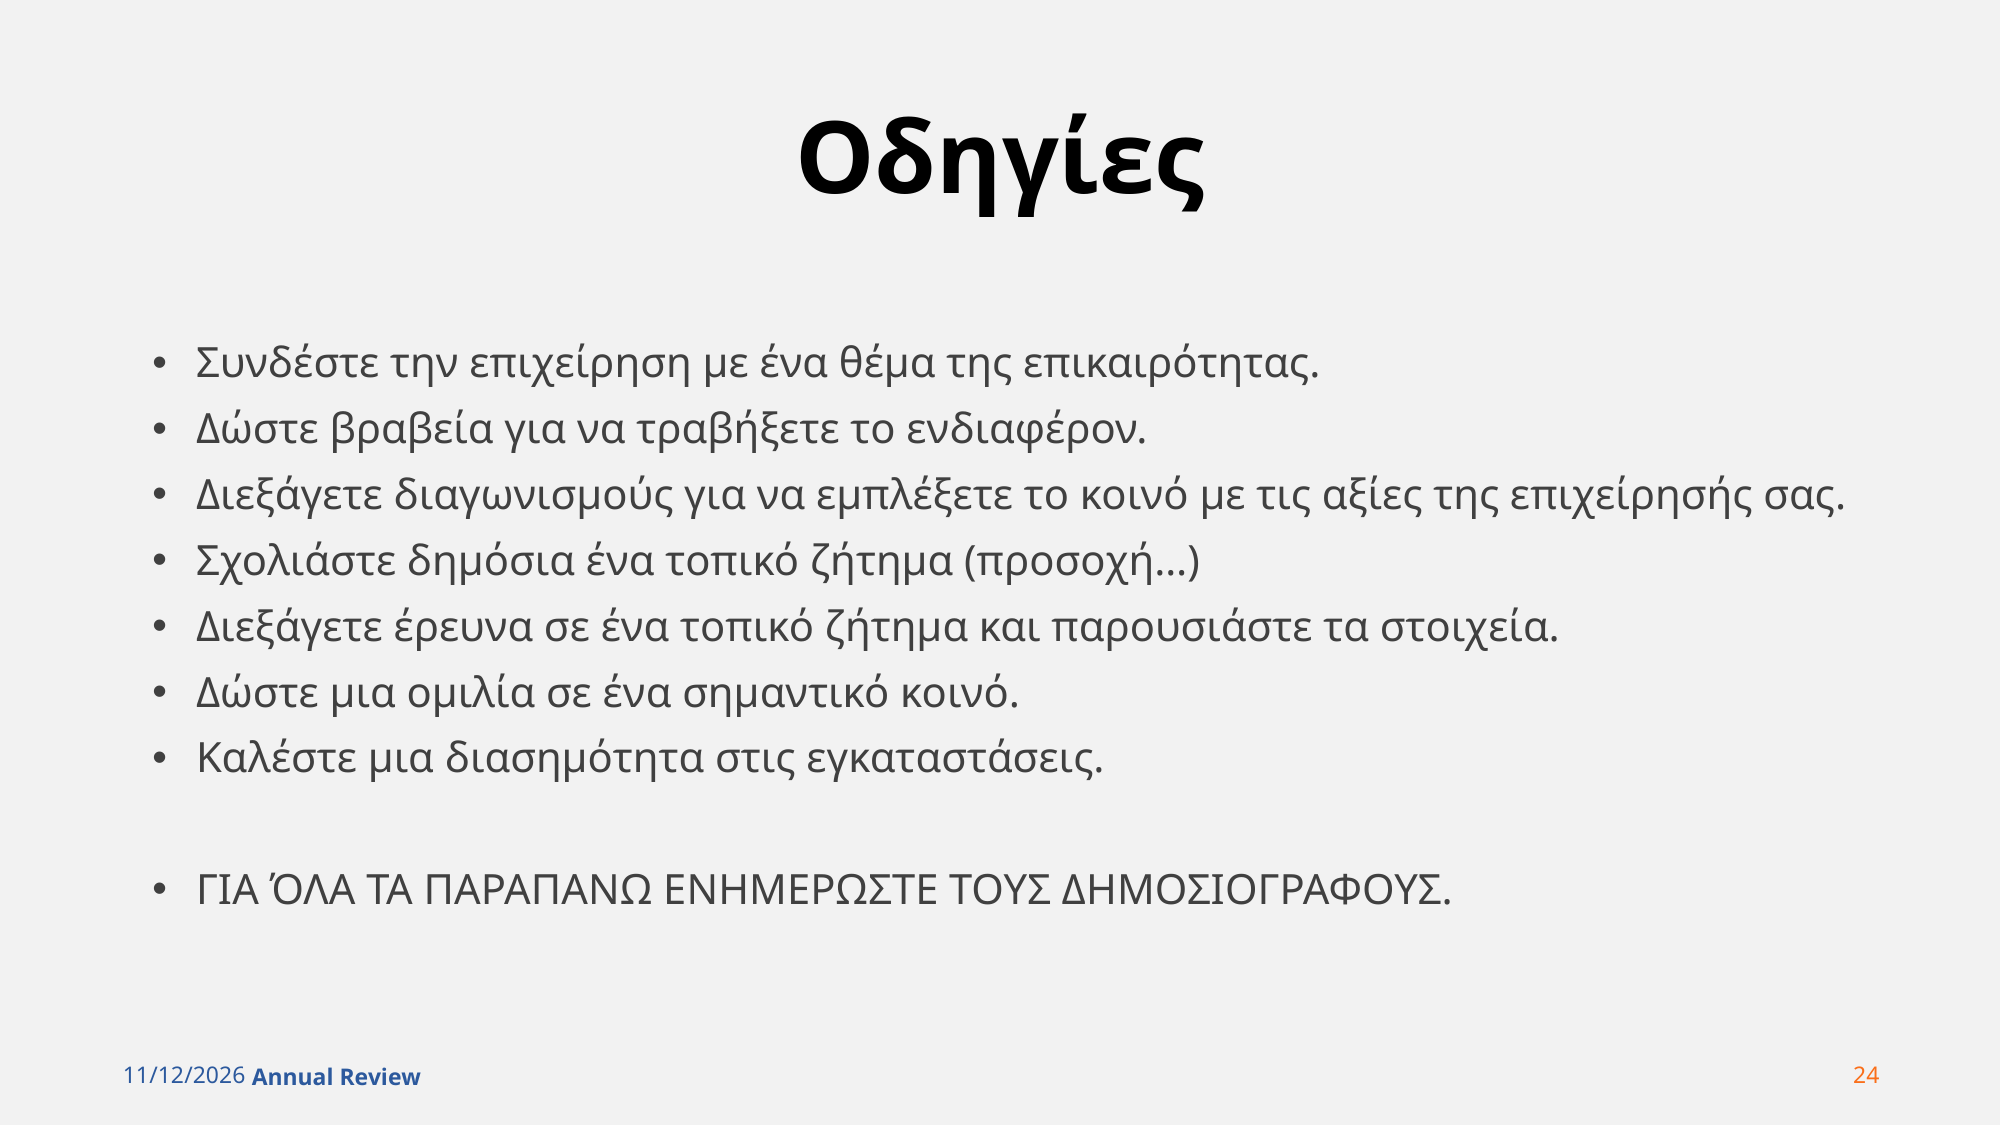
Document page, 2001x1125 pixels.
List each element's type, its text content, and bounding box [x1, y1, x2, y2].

list Συνδέστε την επιχείρηση με ένα θέμα της επικαιρότητας. Δώστε βραβεία για να τραβήξετε το ενδιαφέρον. Διεξάγετε διαγωνισμούς για να εμπλέξετε το κοινό με τις αξίες της επιχείρησής σας. Σχολιάστε δημόσια ένα τοπικό ζήτημα (προσοχή…) Διεξάγετε έρευνα σε ένα τοπικό ζήτημα και παρουσιάστε τα στοιχεία. Δώστε μια ομιλία σε ένα σημαντικό κοινό. Καλέστε μια διασημότητα στις εγκαταστάσεις. ΓΙΑ ΌΛΑ ΤΑ ΠΑΡΑΠΑΝΩ ΕΝΗΜΕΡΩΣΤΕ ΤΟΥΣ ΔΗΜΟΣΙΟΓΡΑΦΟΥΣ. [137, 334, 1863, 1010]
title Οδηγίες [137, 104, 1863, 219]
